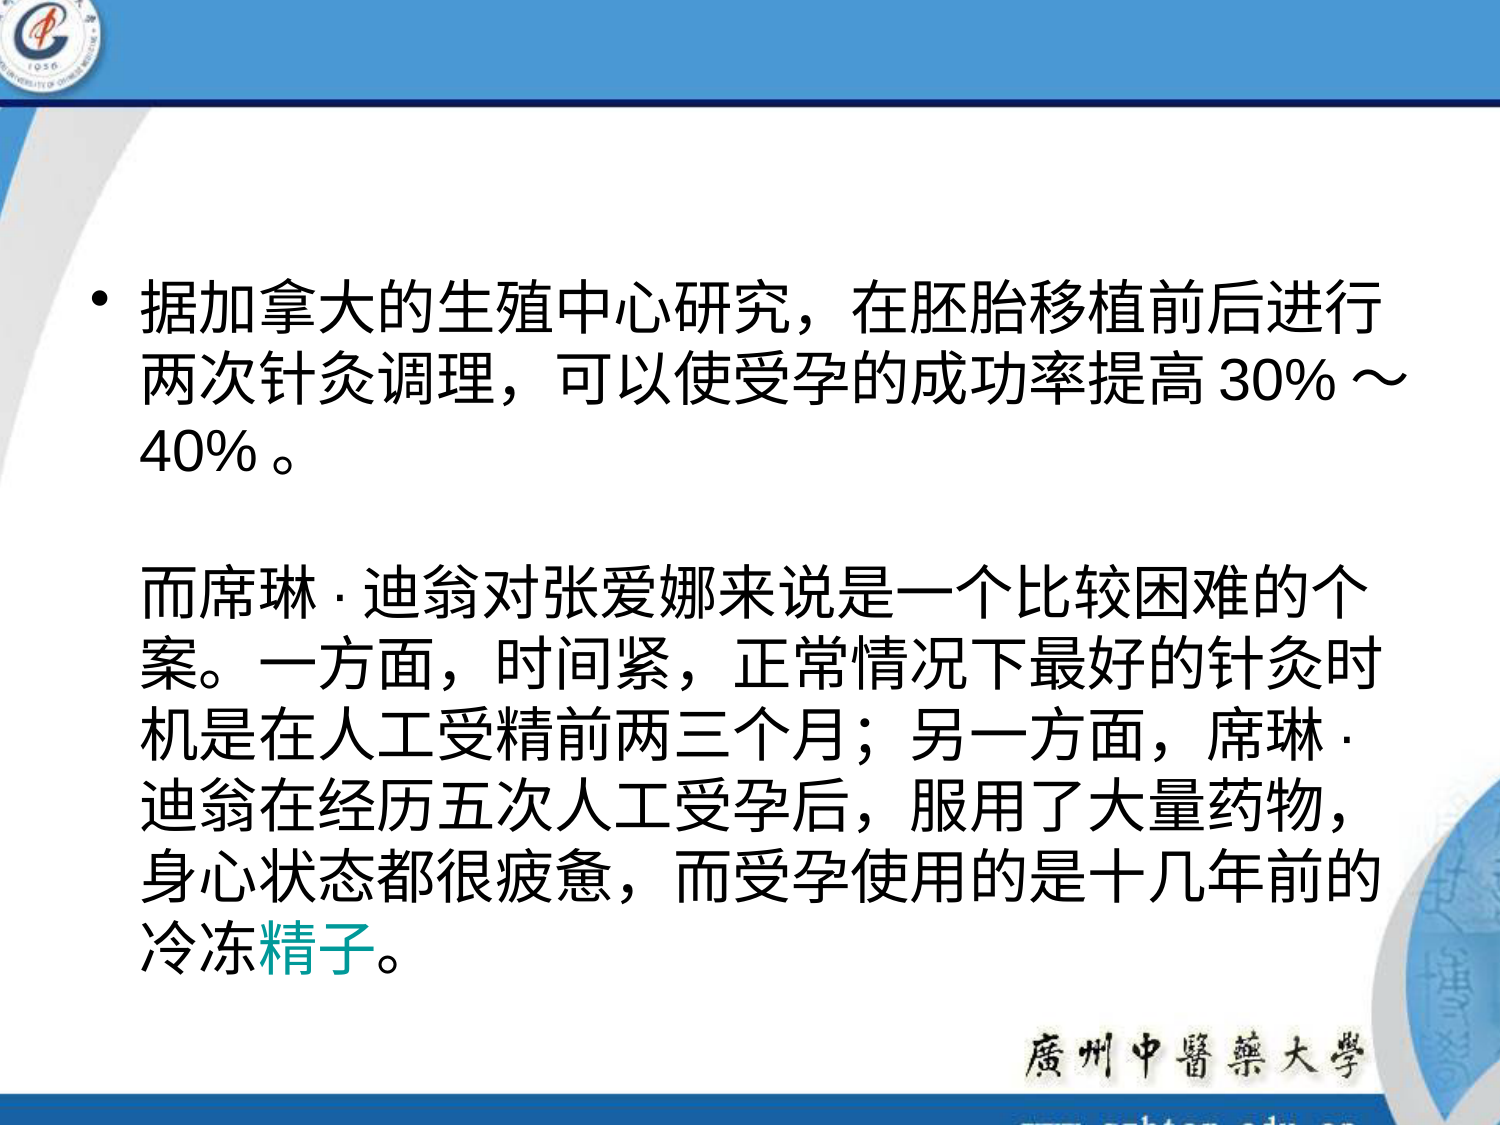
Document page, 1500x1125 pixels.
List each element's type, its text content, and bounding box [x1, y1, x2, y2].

picture [0, 0, 1500, 1125]
list 据加拿大的生殖中心研究，在胚胎移植前后进行两次针灸调理，可以使受孕的成功率提高30%～40%。 而席琳·迪翁对张爱娜来说是一个比较困难的个案。一方面，时间紧，正常情况下最好的针灸时机是在人工受精前两三个月；另一方面，席琳·迪翁在经历五次人工受孕后，服用了大量药物，身心状态都很疲惫，而受孕使用的是十几年前的冷冻精子。 [75, 262, 1425, 1005]
